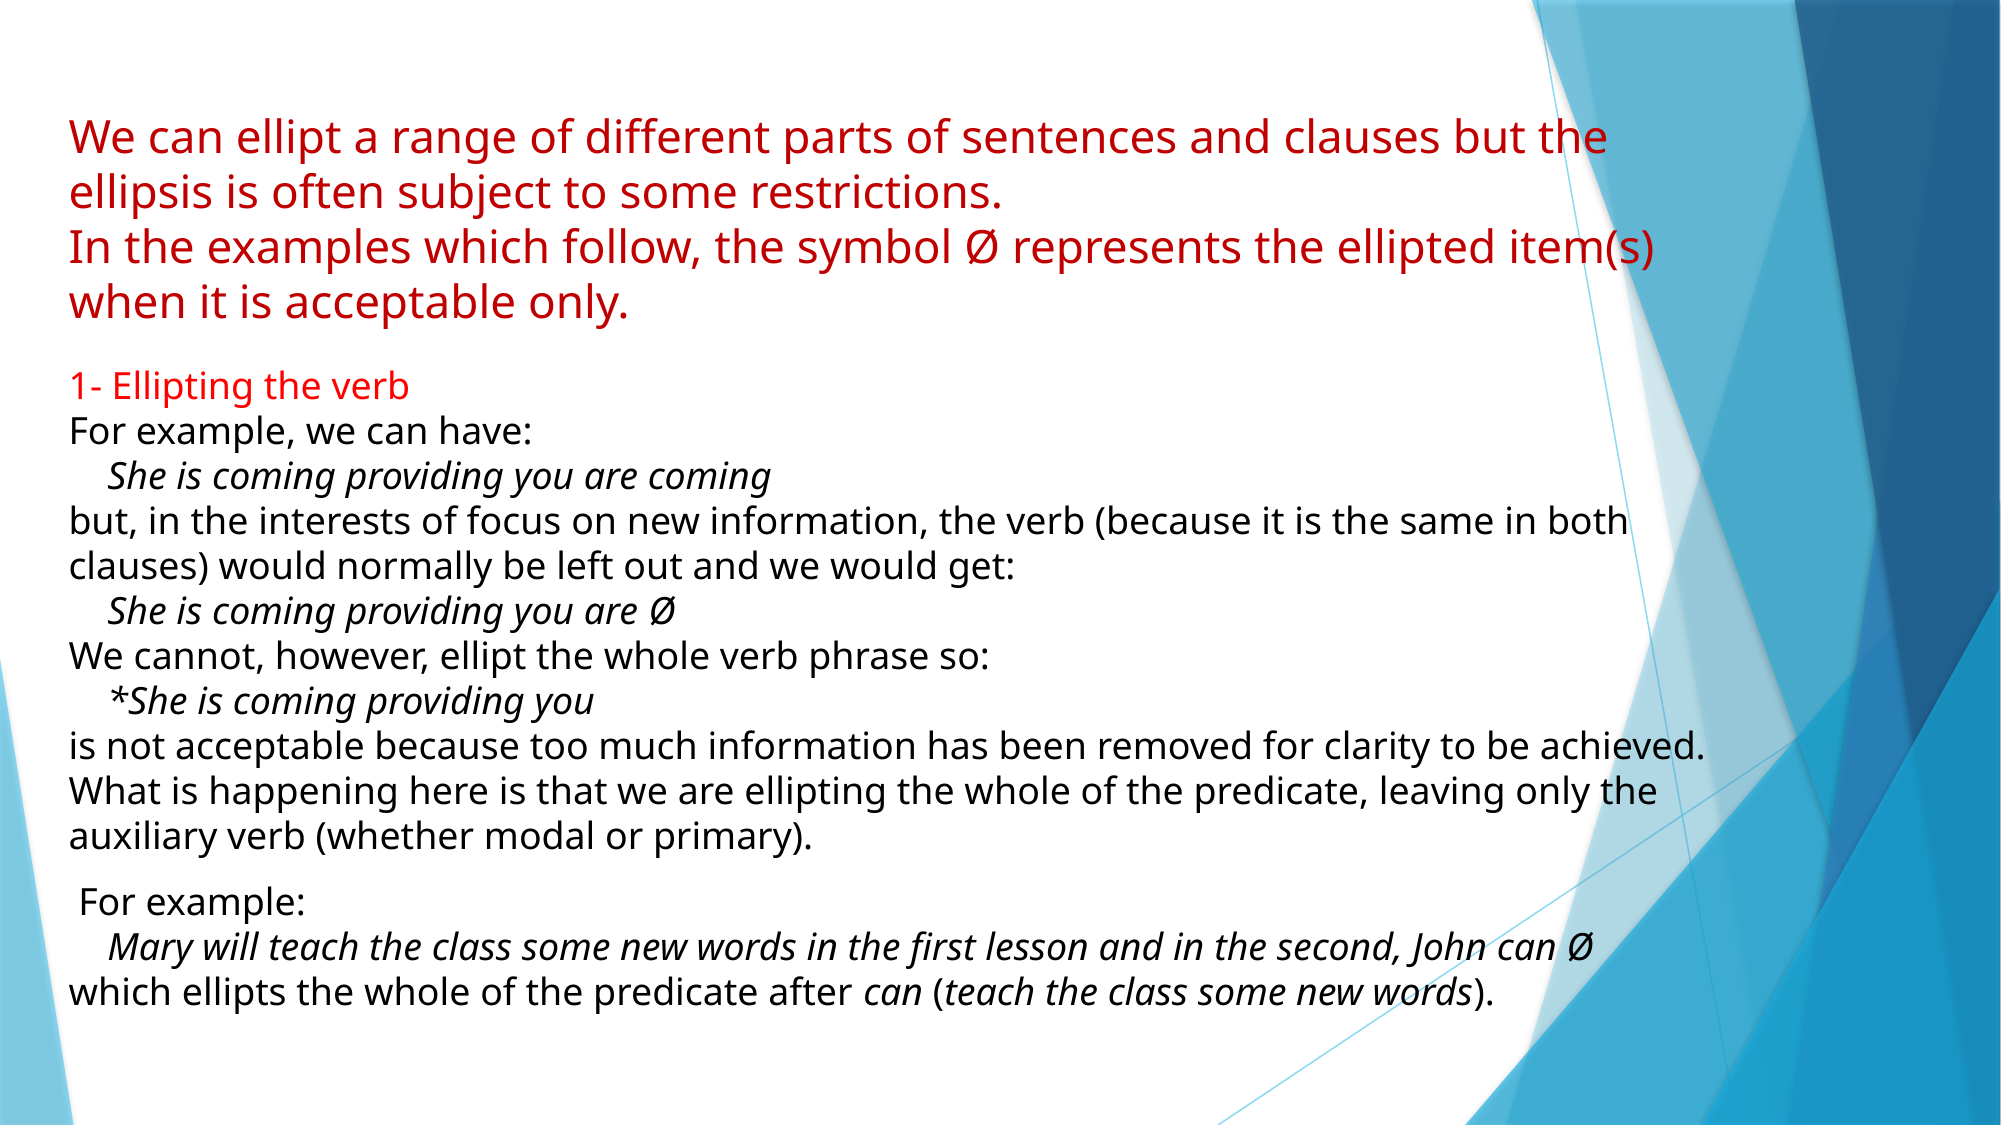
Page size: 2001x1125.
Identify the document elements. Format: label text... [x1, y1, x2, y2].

list 1- Ellipting the verb For example, we can have: She is coming providing you are coming but, in the interests of focus on new information, the verb (because it is the same in both clauses) would normally be left out and we would get: She is coming providing you are Ø We cannot, however, ellipt the whole verb phrase so: *She is coming providing you is not acceptable because too much information has been removed for clarity to be achieved. What is happening here is that we are ellipting the whole of the predicate, leaving only the auxiliary verb (whether modal or primary). For example: Mary will teach the class some new words in the first lesson and in the second, John can Ø which ellipts the whole of the predicate after can (teach the class some new words). [53, 354, 1742, 1063]
title We can ellipt a range of different parts of sentences and clauses but the ellipsis is often subject to some restrictions. In the examples which follow, the symbol Ø represents the ellipted item(s) when it is acceptable only. [53, 99, 1742, 317]
